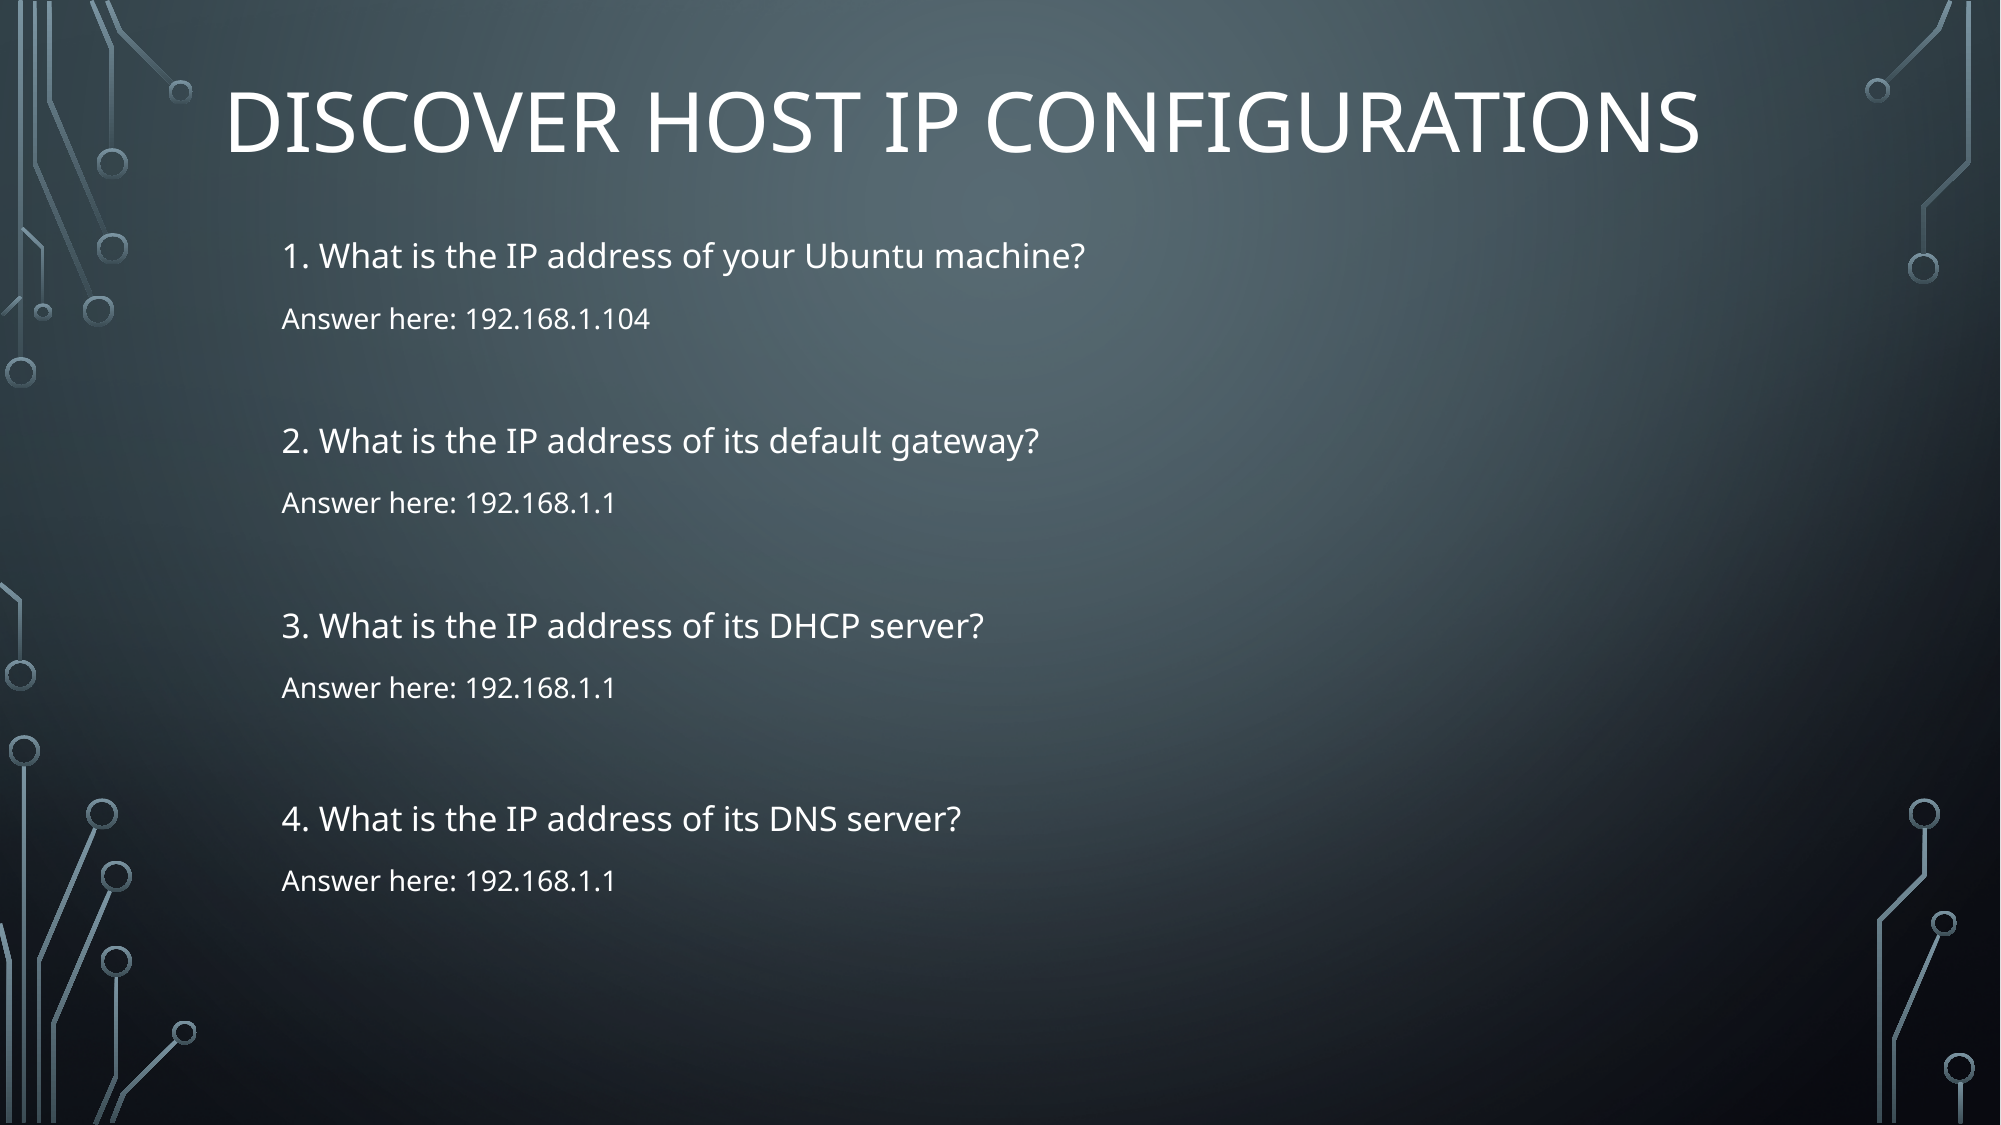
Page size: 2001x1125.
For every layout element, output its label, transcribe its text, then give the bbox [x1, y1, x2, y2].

list 1. What is the IP address of your Ubuntu machine? Answer here: 192.168.1.104 2. What is the IP address of its default gateway? Answer here: 192.168.1.1 3. What is the IP address of its DHCP server? Answer here: 192.168.1.1 4. What is the IP address of its DNS server? Answer here: 192.168.1.1 [266, 219, 1140, 906]
title Discover host IP configurations [208, 49, 1863, 179]
